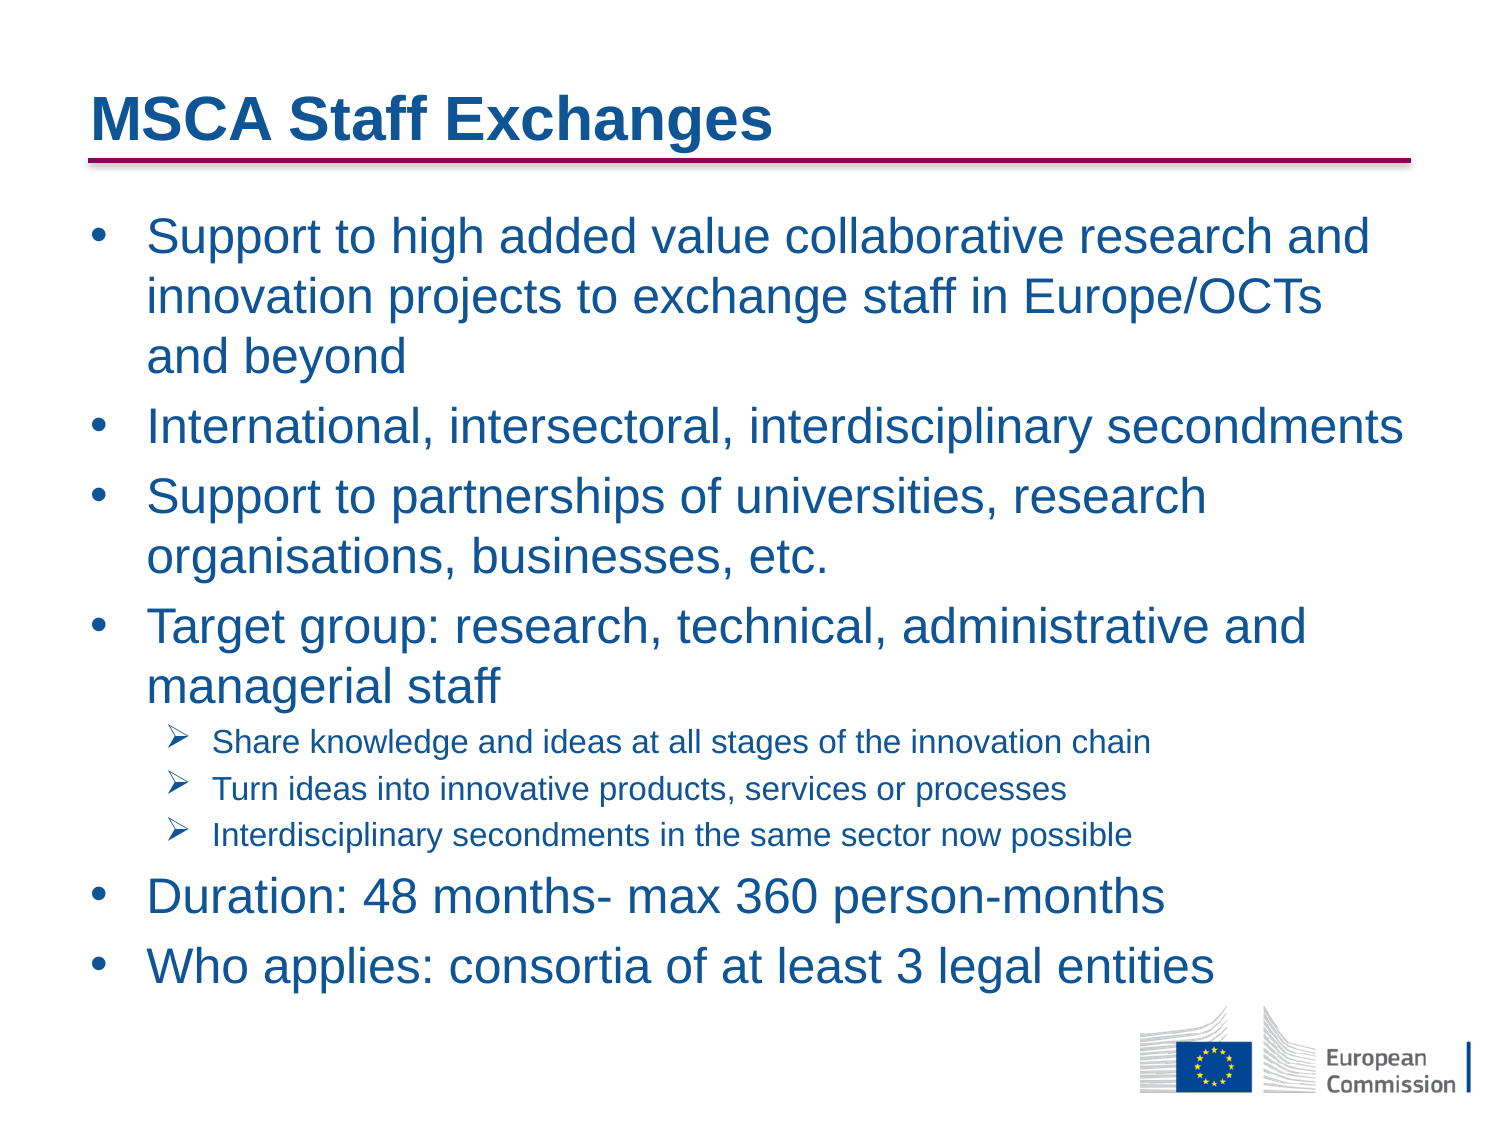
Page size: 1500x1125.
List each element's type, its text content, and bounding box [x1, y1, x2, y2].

picture [1139, 1004, 1471, 1093]
list Support to high added value collaborative research and innovation projects to exchange staff in Europe/OCTs and beyond International, intersectoral, interdisciplinary secondments Support to partnerships of universities, research organisations, businesses, etc. Target group: research, technical, administrative and managerial staff Share knowledge and ideas at all stages of the innovation chain Turn ideas into innovative products, services or processes Interdisciplinary secondments in the same sector now possible Duration: 48 months- max 360 person-months Who applies: consortia of at least 3 legal entities [74, 196, 1426, 1028]
title MSCA Staff Exchanges [74, 54, 1426, 176]
